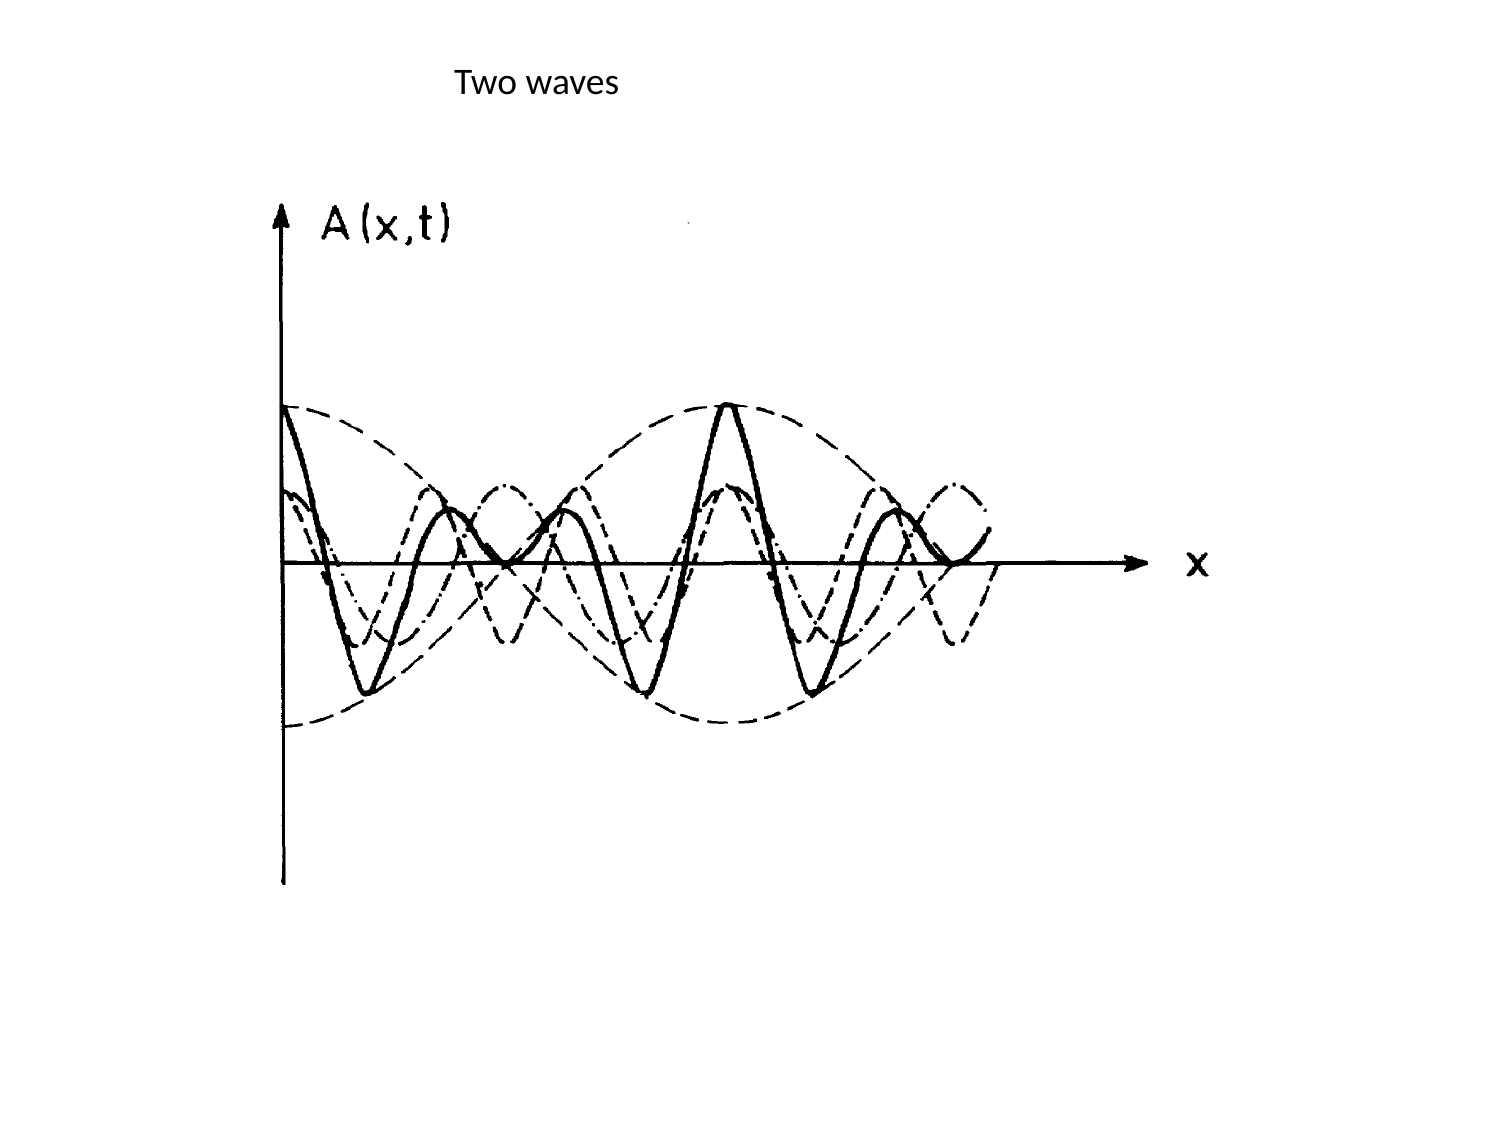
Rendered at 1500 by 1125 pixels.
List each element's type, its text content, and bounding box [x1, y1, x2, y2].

picture [223, 153, 1221, 915]
text_box Two waves [439, 49, 635, 110]
